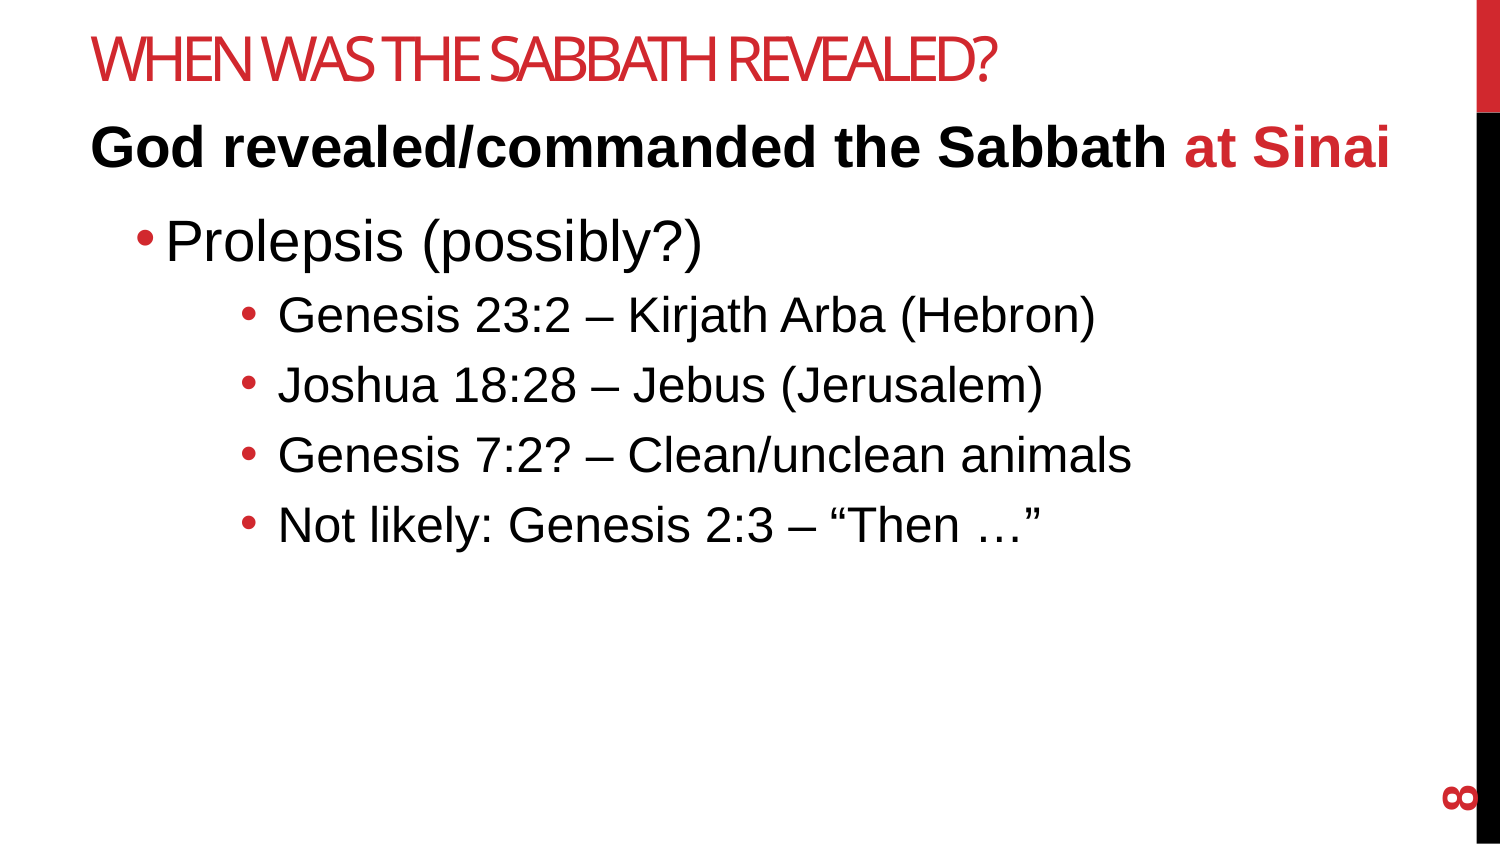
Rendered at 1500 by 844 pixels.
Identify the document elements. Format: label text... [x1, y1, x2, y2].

slide_number 8 [1427, 665, 1488, 828]
title When was the Sabbath Revealed? [75, 11, 1425, 101]
list God revealed/commanded the Sabbath at Sinai Prolepsis (possibly?) Genesis 23:2 – Kirjath Arba (Hebron) Joshua 18:28 – Jebus (Jerusalem) Genesis 7:2? – Clean/unclean animals Not likely: Genesis 2:3 – “Then …” [75, 101, 1425, 811]
